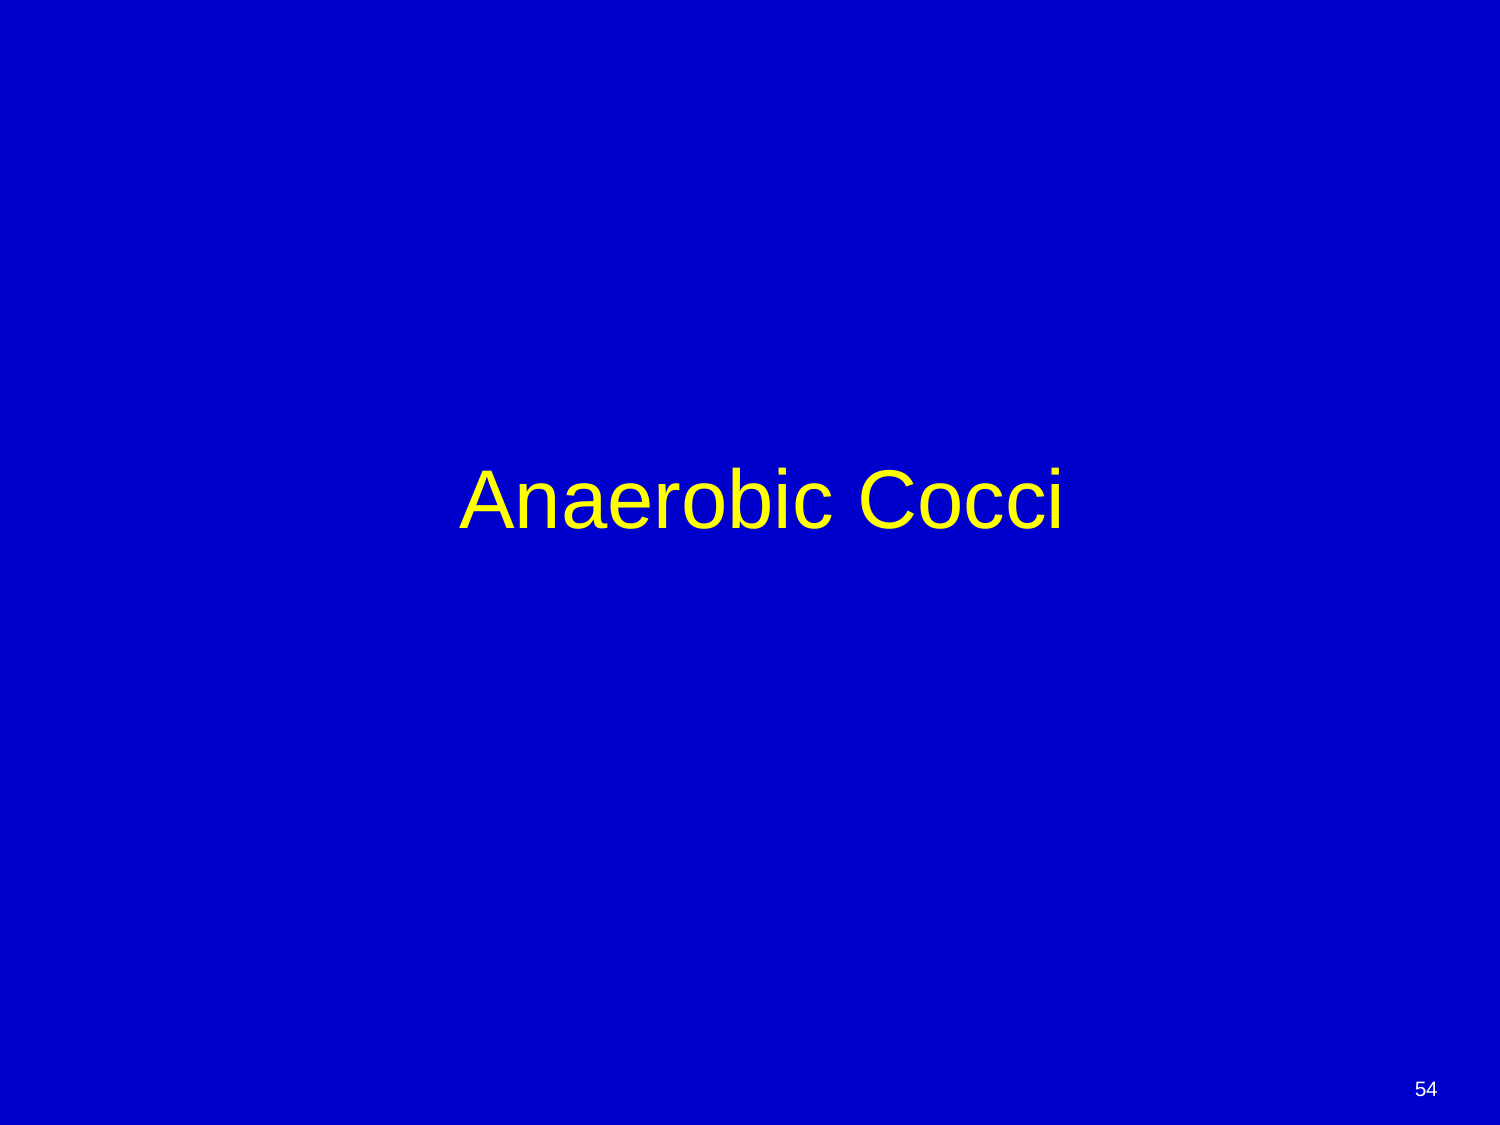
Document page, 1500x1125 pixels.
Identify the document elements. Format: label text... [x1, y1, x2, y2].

title Anaerobic Cocci [124, 437, 1401, 576]
